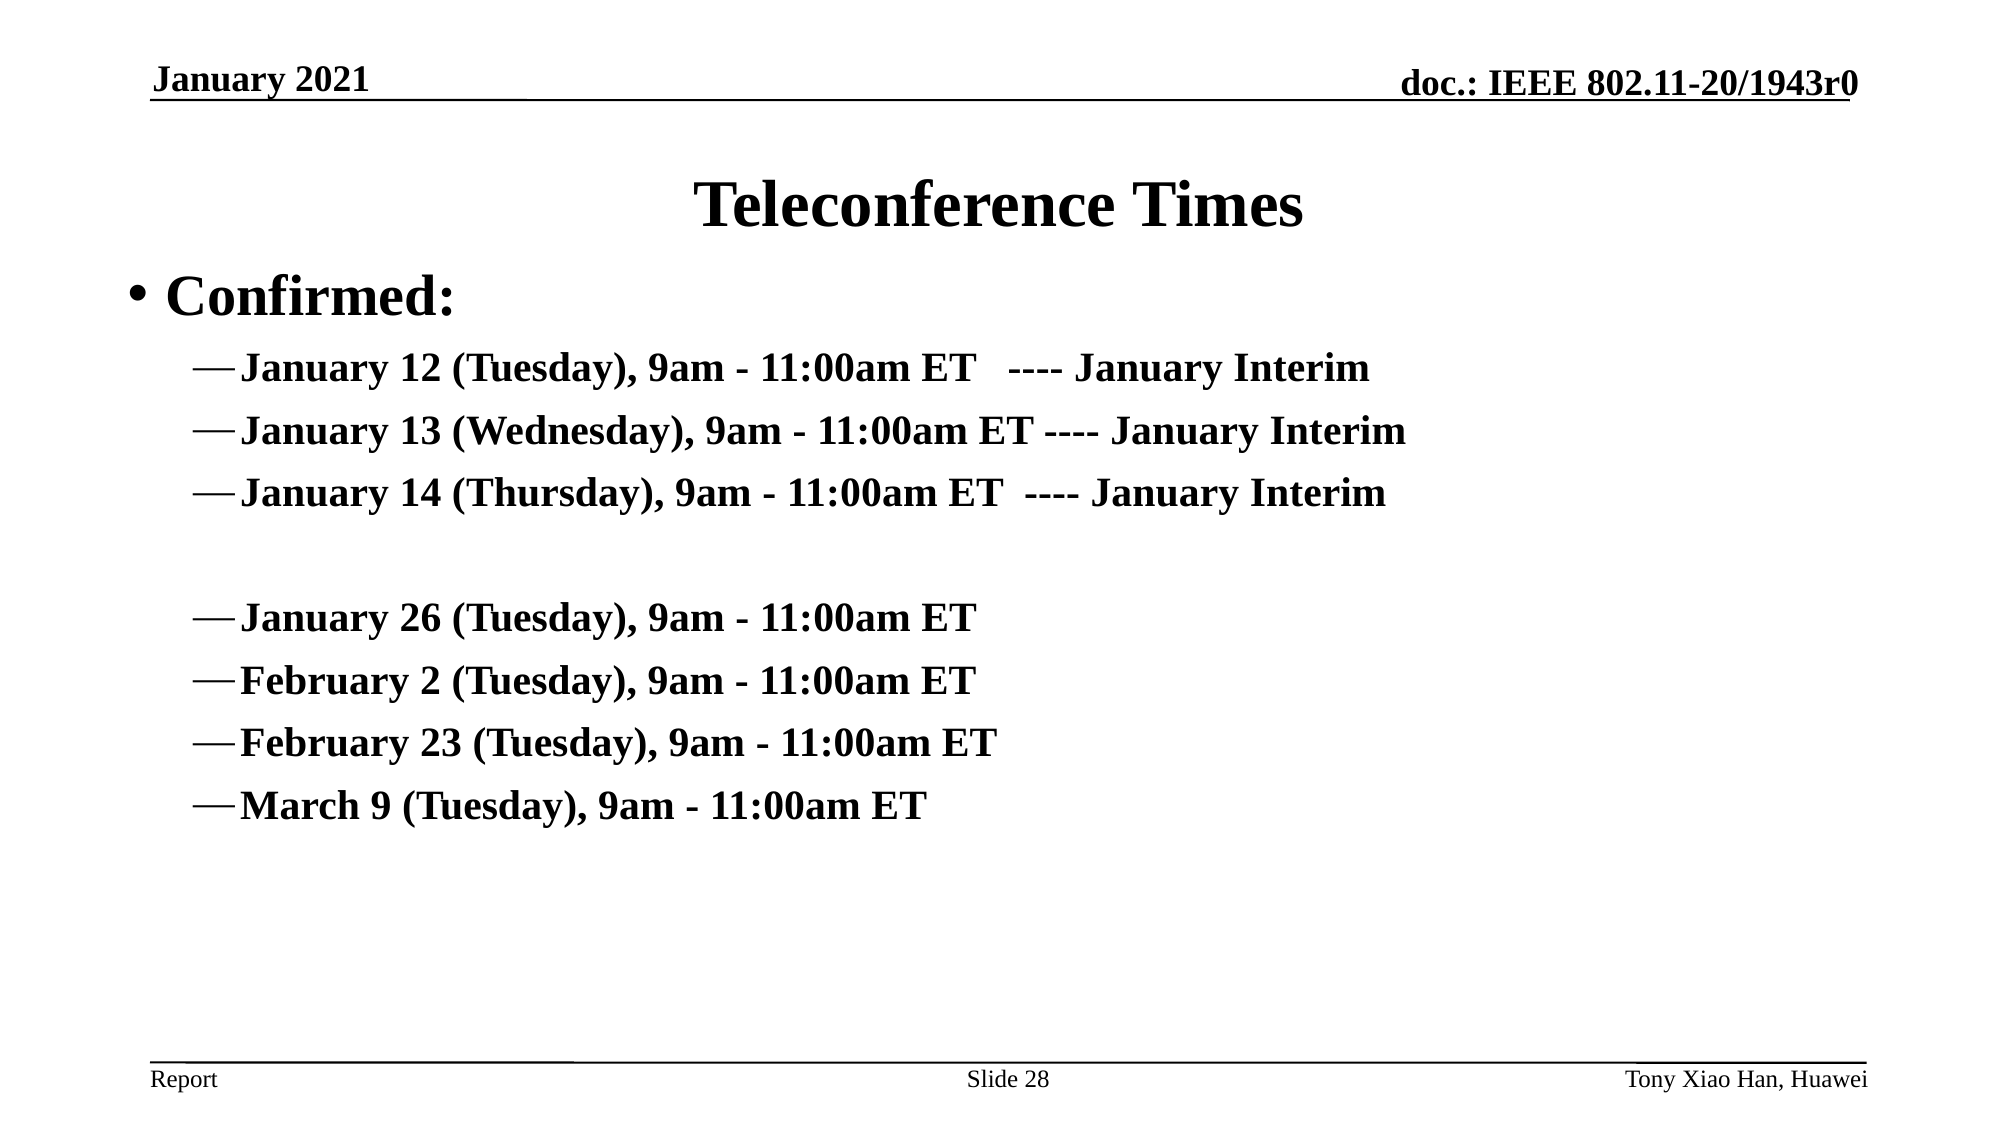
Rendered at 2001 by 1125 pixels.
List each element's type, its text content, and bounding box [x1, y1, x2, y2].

text_box Confirmed: January 12 (Tuesday), 9am - 11:00am ET ---- January Interim January 13 (Wednesday), 9am - 11:00am ET ---- January Interim January 14 (Thursday), 9am - 11:00am ET ---- January Interim January 26 (Tuesday), 9am - 11:00am ET February 2 (Tuesday), 9am - 11:00am ET February 23 (Tuesday), 9am - 11:00am ET March 9 (Tuesday), 9am - 11:00am ET [112, 249, 1663, 1025]
slide_number Slide 28 [950, 1061, 1067, 1123]
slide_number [152, 54, 563, 100]
title Teleconference Times [149, 112, 1850, 288]
footer Tony Xiao Han, Huawei [1171, 1061, 1869, 1093]
